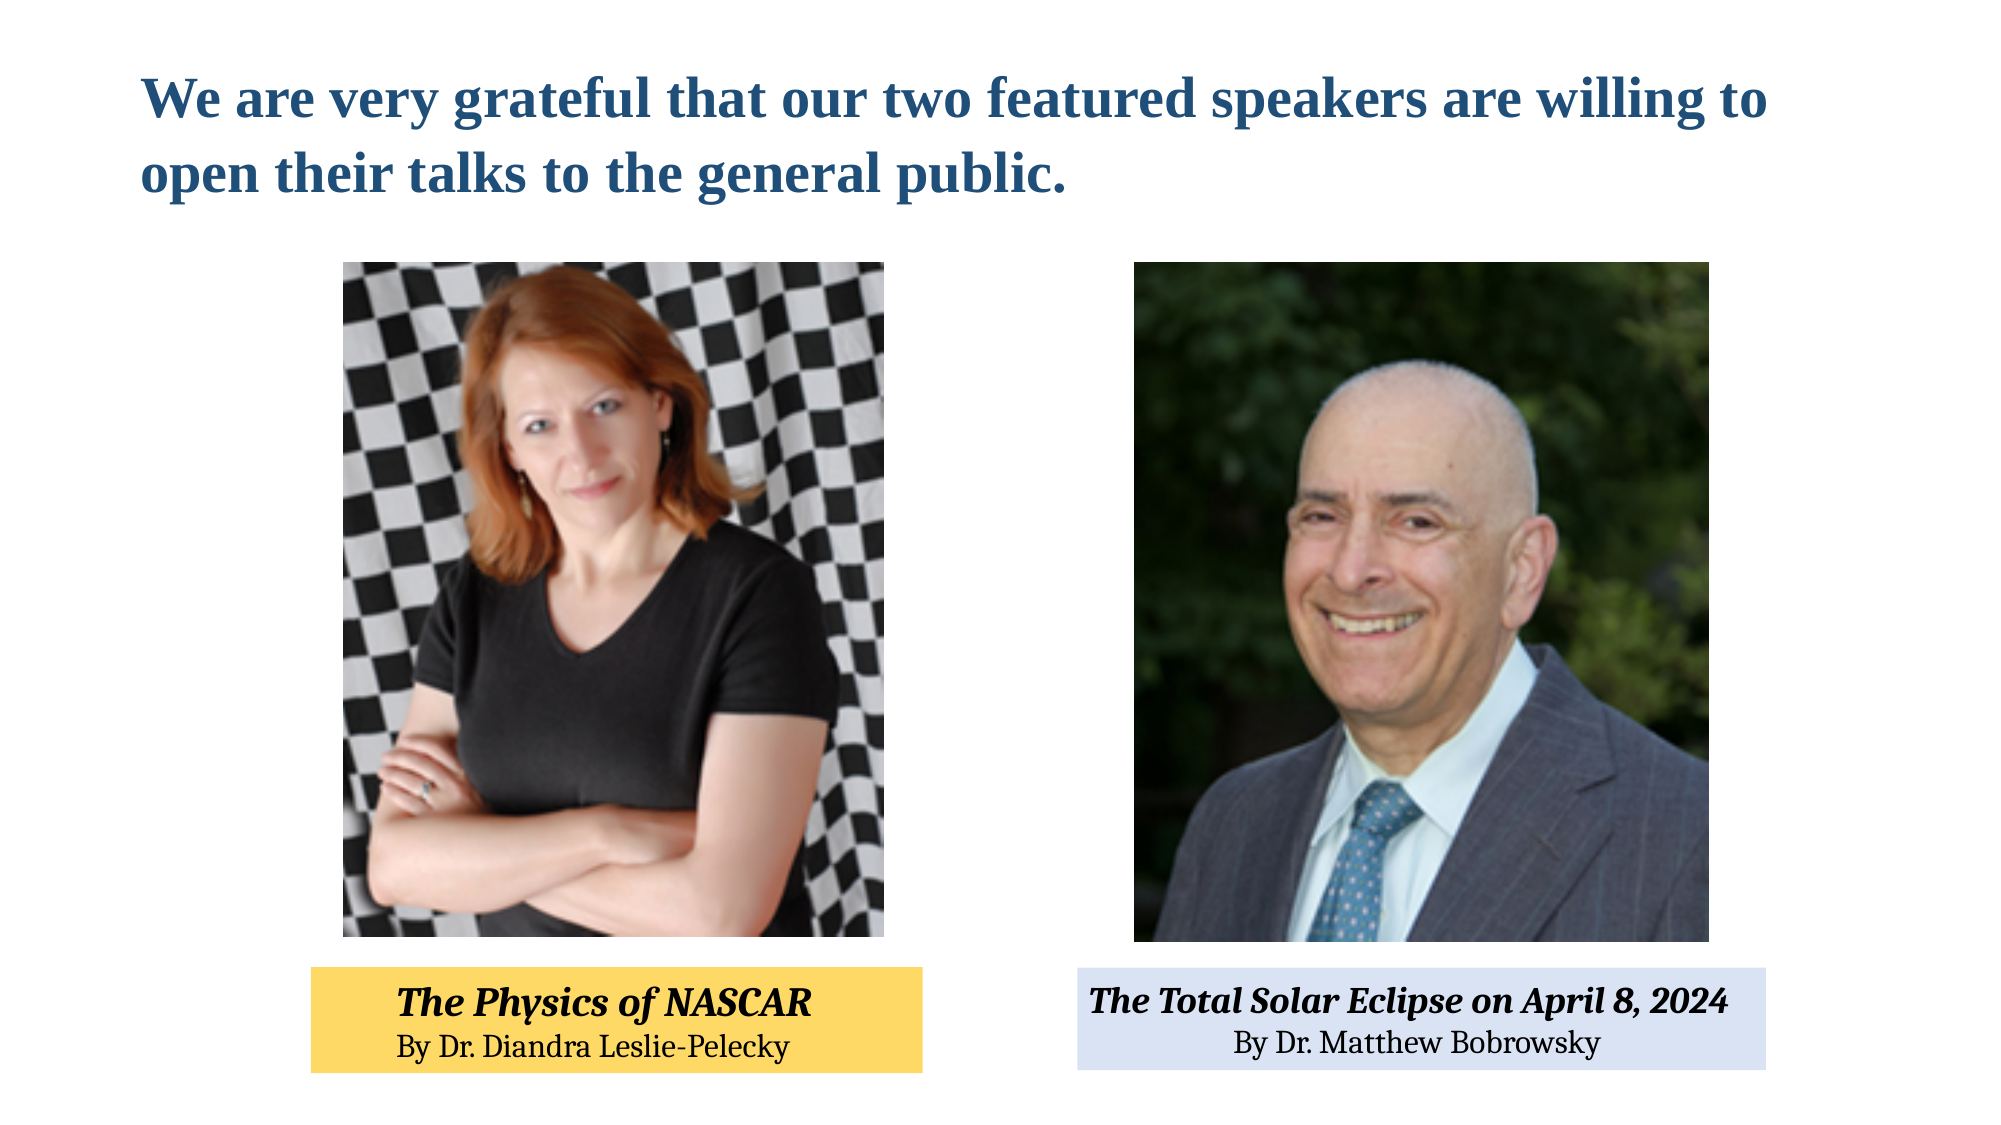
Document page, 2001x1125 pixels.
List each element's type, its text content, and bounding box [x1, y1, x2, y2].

text_box We are very grateful that our two featured speakers are willing to open their talks to the general public. [125, 47, 1915, 212]
picture [343, 262, 884, 937]
text_box The Total Solar Eclipse on April 8, 2024 By Dr. Matthew Bobrowsky [1051, 968, 1784, 1068]
picture [1134, 262, 1709, 942]
text_box The Physics of NASCAR By Dr. Diandra Leslie-Pelecky [238, 967, 970, 1072]
